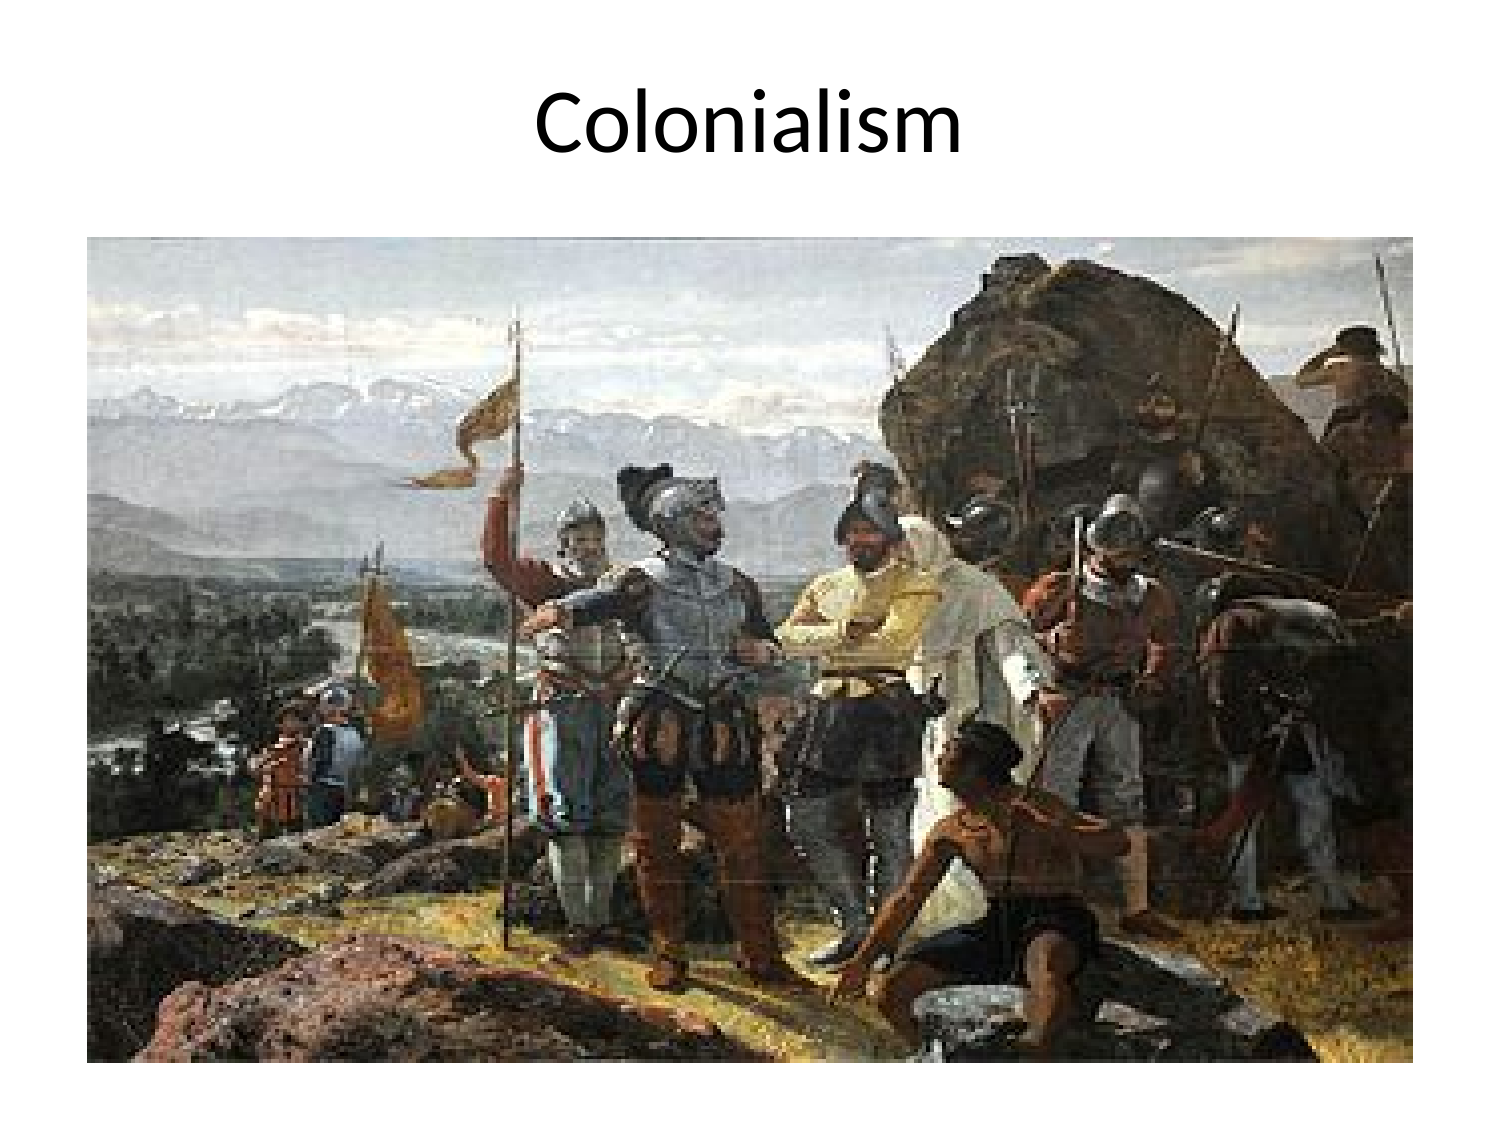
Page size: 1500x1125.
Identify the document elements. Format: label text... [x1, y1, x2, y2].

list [87, 237, 1413, 1063]
title Colonialism [75, 45, 1425, 188]
